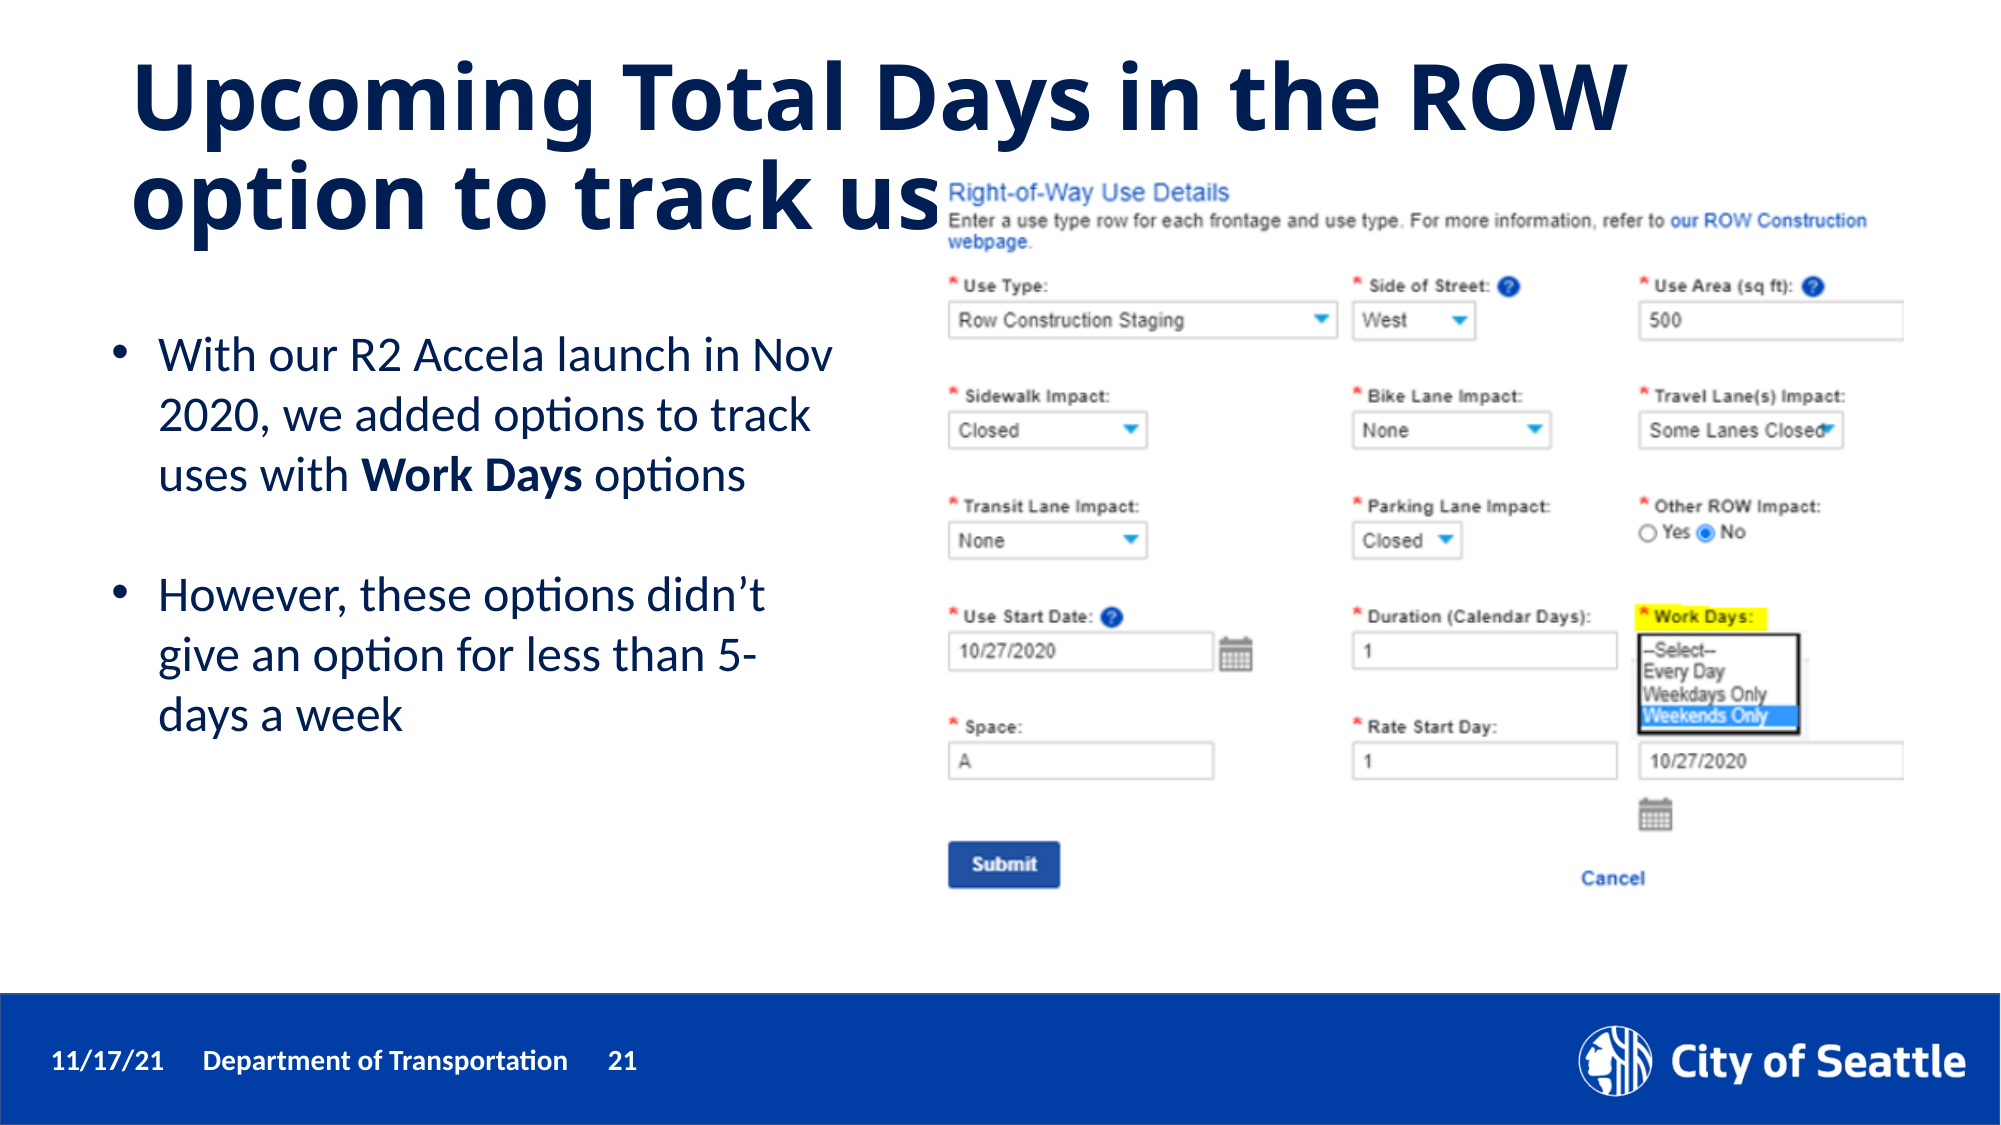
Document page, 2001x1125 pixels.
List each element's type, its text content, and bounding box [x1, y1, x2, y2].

title Upcoming Total Days in the ROW option to track uses [115, 41, 1841, 259]
picture [937, 168, 1904, 919]
picture [1544, 993, 2000, 1125]
text_box With our R2 Accela launch in Nov 2020, we added options to track uses with Work Days options However, these options didn’t give an option for less than 5-days a week [96, 313, 854, 975]
